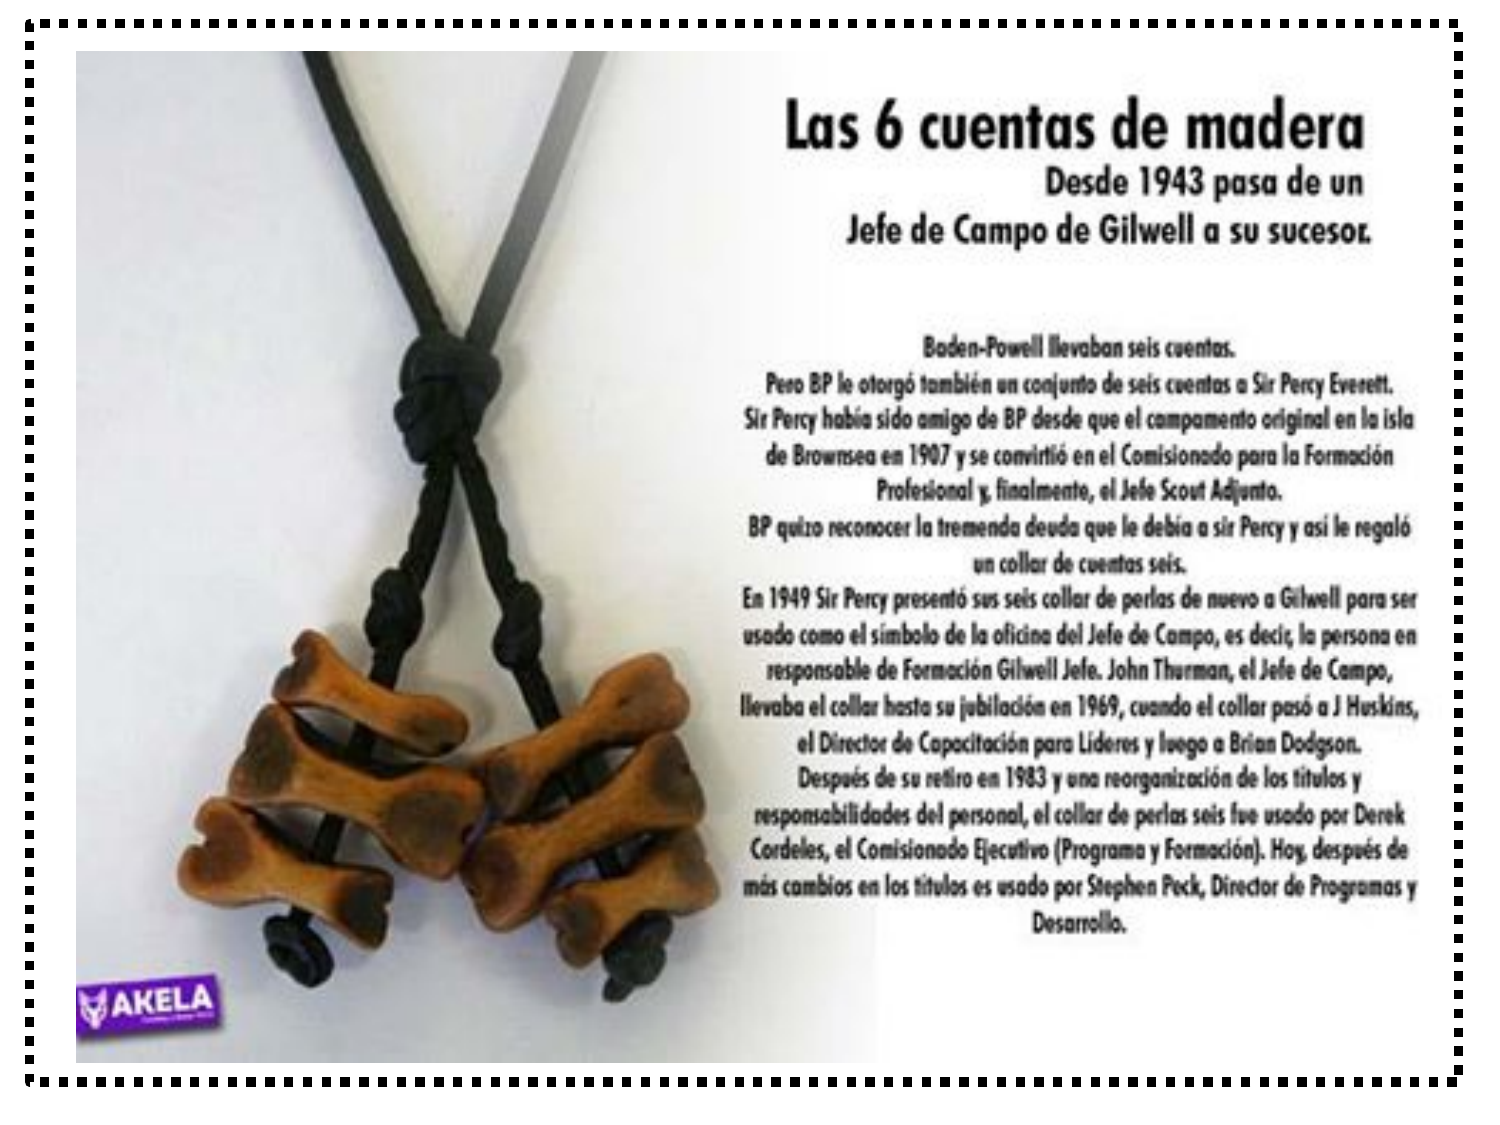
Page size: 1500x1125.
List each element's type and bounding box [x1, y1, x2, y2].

picture [76, 51, 1442, 1063]
text_box [27, 21, 1461, 1084]
